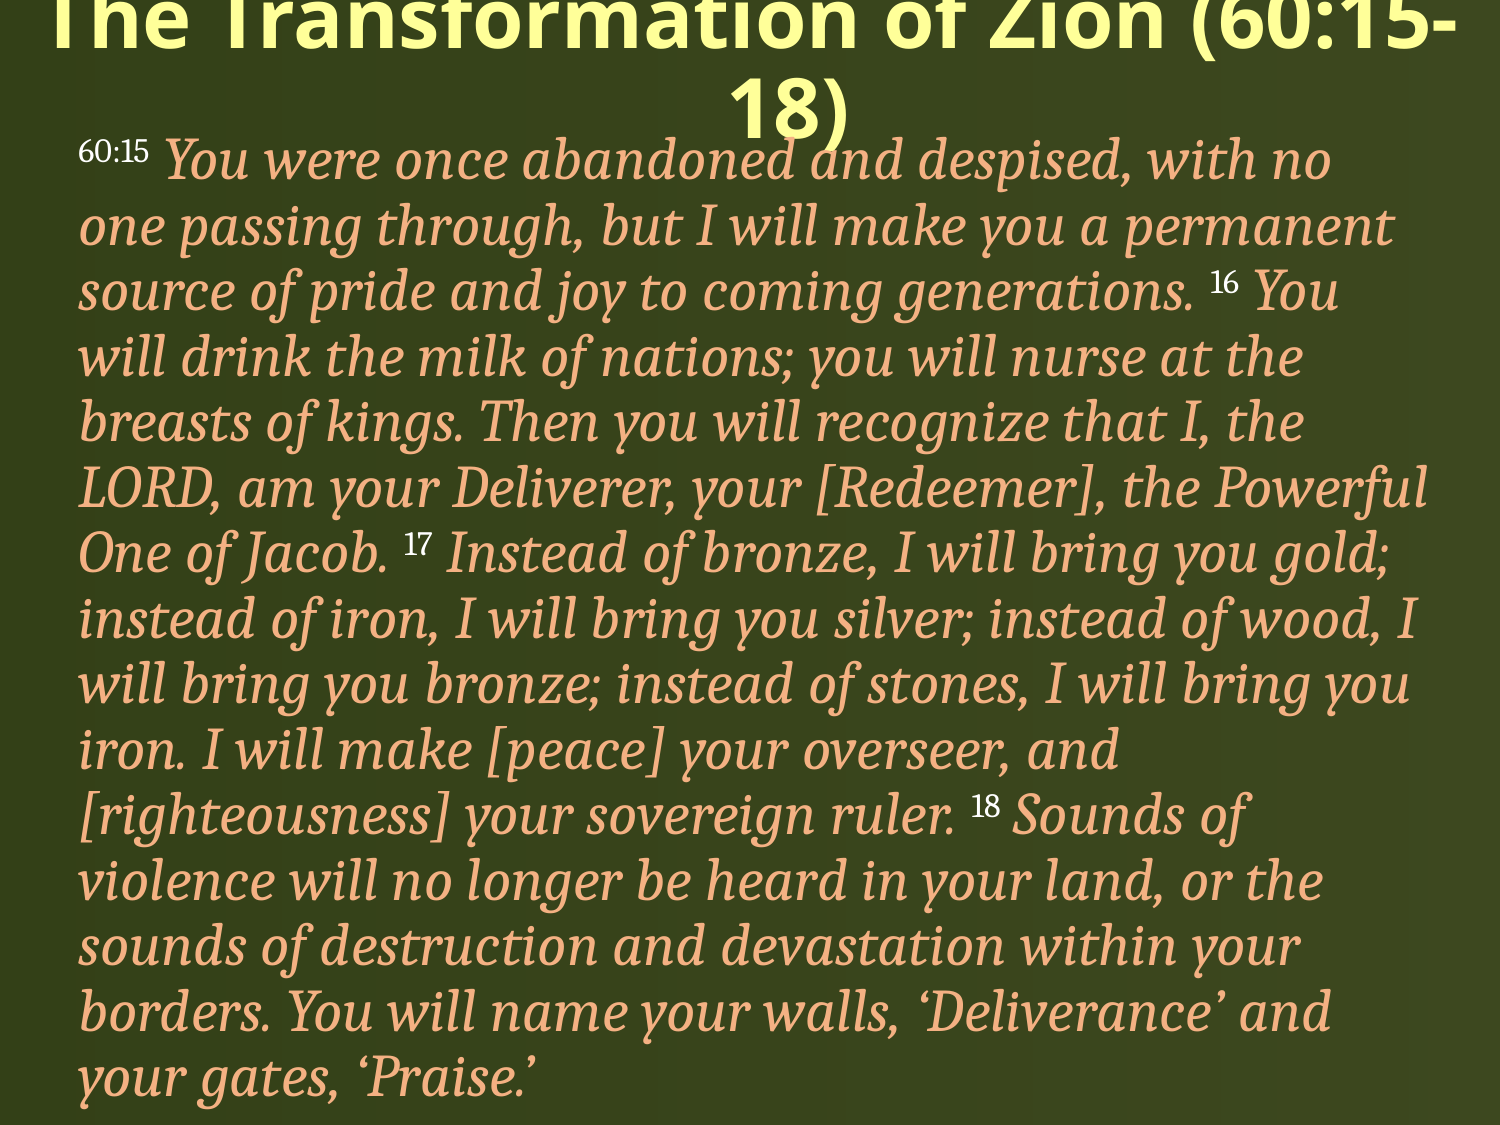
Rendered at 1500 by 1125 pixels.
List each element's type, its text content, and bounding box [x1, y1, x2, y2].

list 60:15 You were once abandoned and despised, with no one passing through, but I will make you a permanent source of pride and joy to coming generations. 16 You will drink the milk of nations; you will nurse at the breasts of kings. Then you will recognize that I, the LORD, am your Deliverer, your [Redeemer], the Powerful One of Jacob. 17 Instead of bronze, I will bring you gold; instead of iron, I will bring you silver; instead of wood, I will bring you bronze; instead of stones, I will bring you iron. I will make [peace] your overseer, and [righteousness] your sovereign ruler. 18 Sounds of violence will no longer be heard in your land, or the sounds of destruction and devastation within your borders. You will name your walls, ‘Deliverance’ and your gates, ‘Praise.’ [63, 120, 1449, 1120]
title The Transformation of Zion (60:15-18) [0, 0, 1500, 133]
